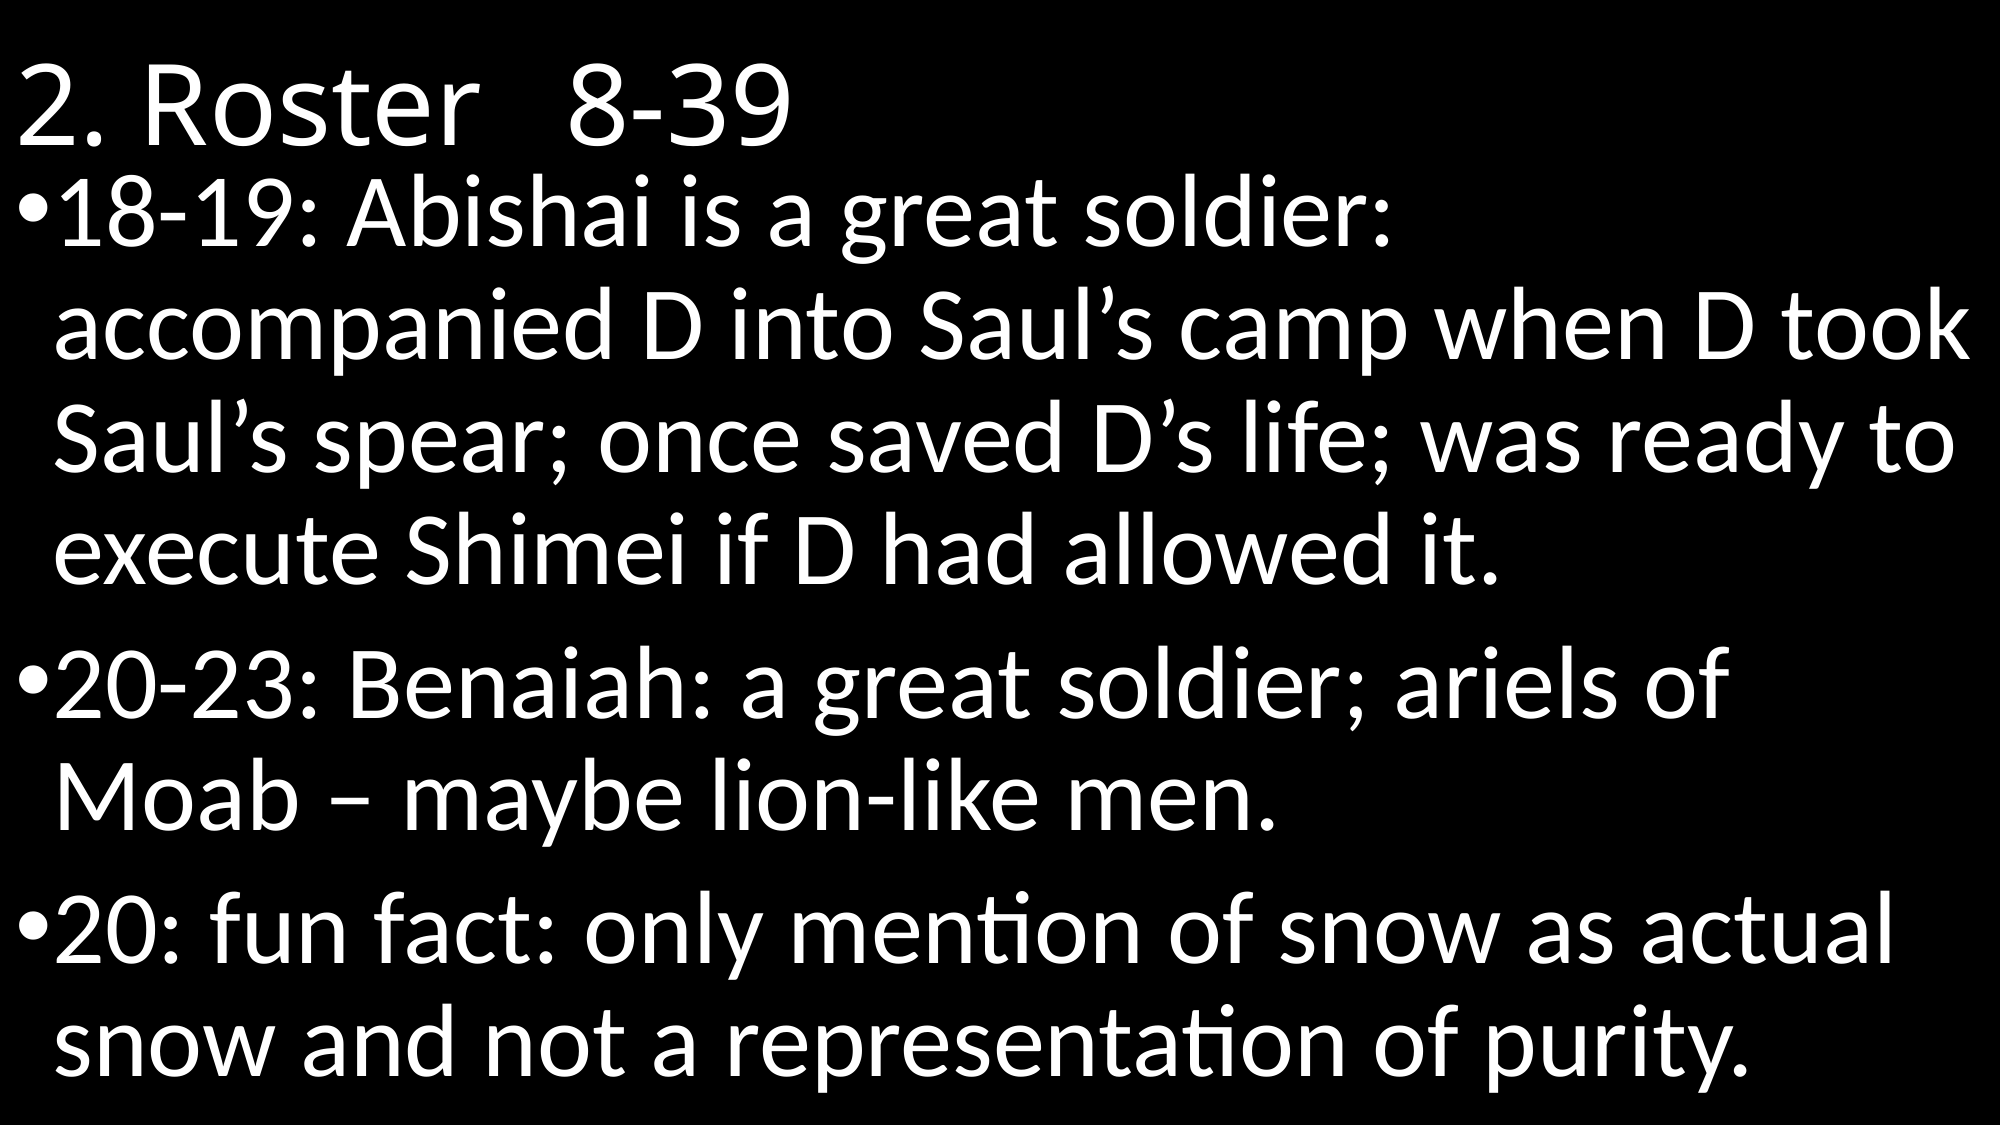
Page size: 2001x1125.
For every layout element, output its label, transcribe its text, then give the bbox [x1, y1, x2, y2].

list 18-19: Abishai is a great soldier: accompanied D into Saul’s camp when D took Saul’s spear; once saved D’s life; was ready to execute Shimei if D had allowed it. 20-23: Benaiah: a great soldier; ariels of Moab – maybe lion-like men. 20: fun fact: only mention of snow as actual snow and not a representation of purity. [0, 149, 2000, 1125]
title 2. Roster 8-39 [0, 0, 2000, 149]
